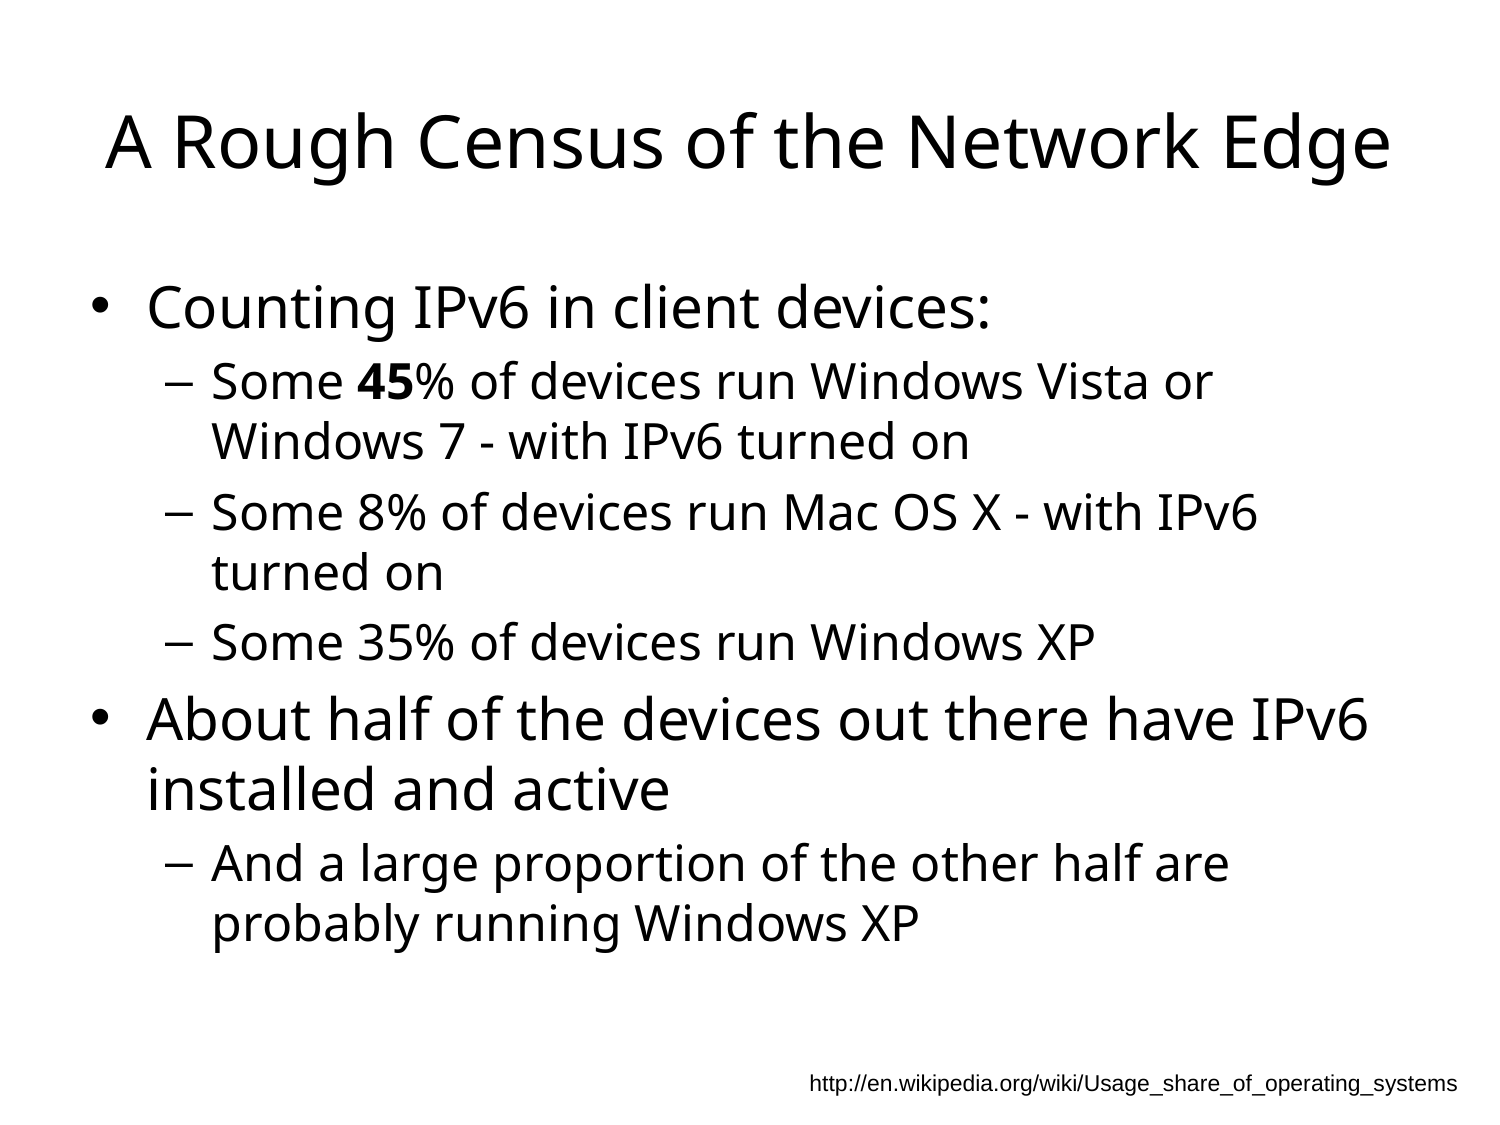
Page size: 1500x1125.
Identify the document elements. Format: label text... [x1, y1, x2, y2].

title A Rough Census of the Network Edge [75, 45, 1425, 233]
text_box http://en.wikipedia.org/wiki/Usage_share_of_operating_systems [794, 1061, 1474, 1104]
list Counting IPv6 in client devices: Some 45% of devices run Windows Vista or Windows 7 - with IPv6 turned on Some 8% of devices run Mac OS X - with IPv6 turned on Some 35% of devices run Windows XP About half of the devices out there have IPv6 installed and active And a large proportion of the other half are probably running Windows XP [75, 262, 1425, 1005]
